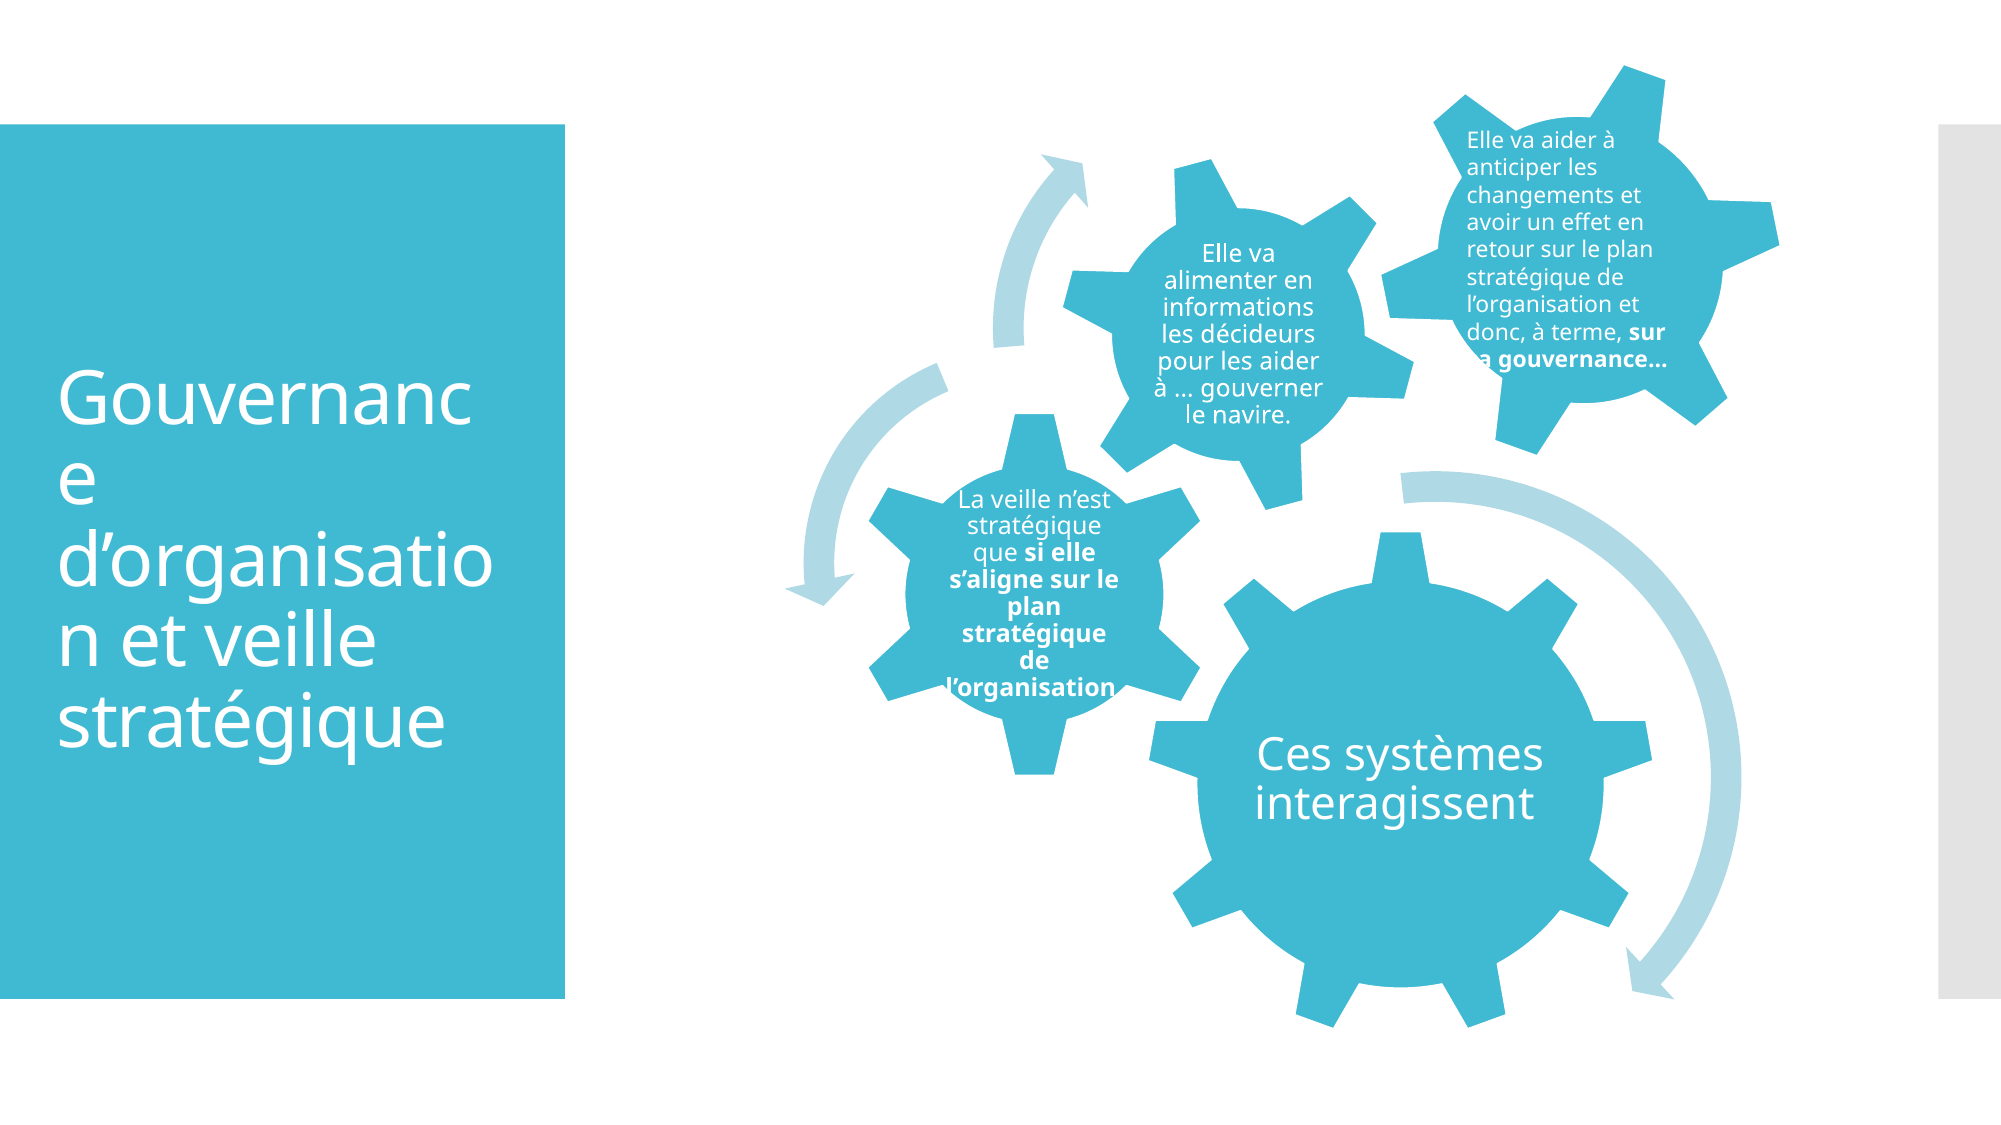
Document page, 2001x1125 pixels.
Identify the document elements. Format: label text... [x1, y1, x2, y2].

title Gouvernance d’organisation et veille stratégique [41, 184, 524, 940]
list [524, 111, 1860, 1040]
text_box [1377, 53, 1784, 467]
